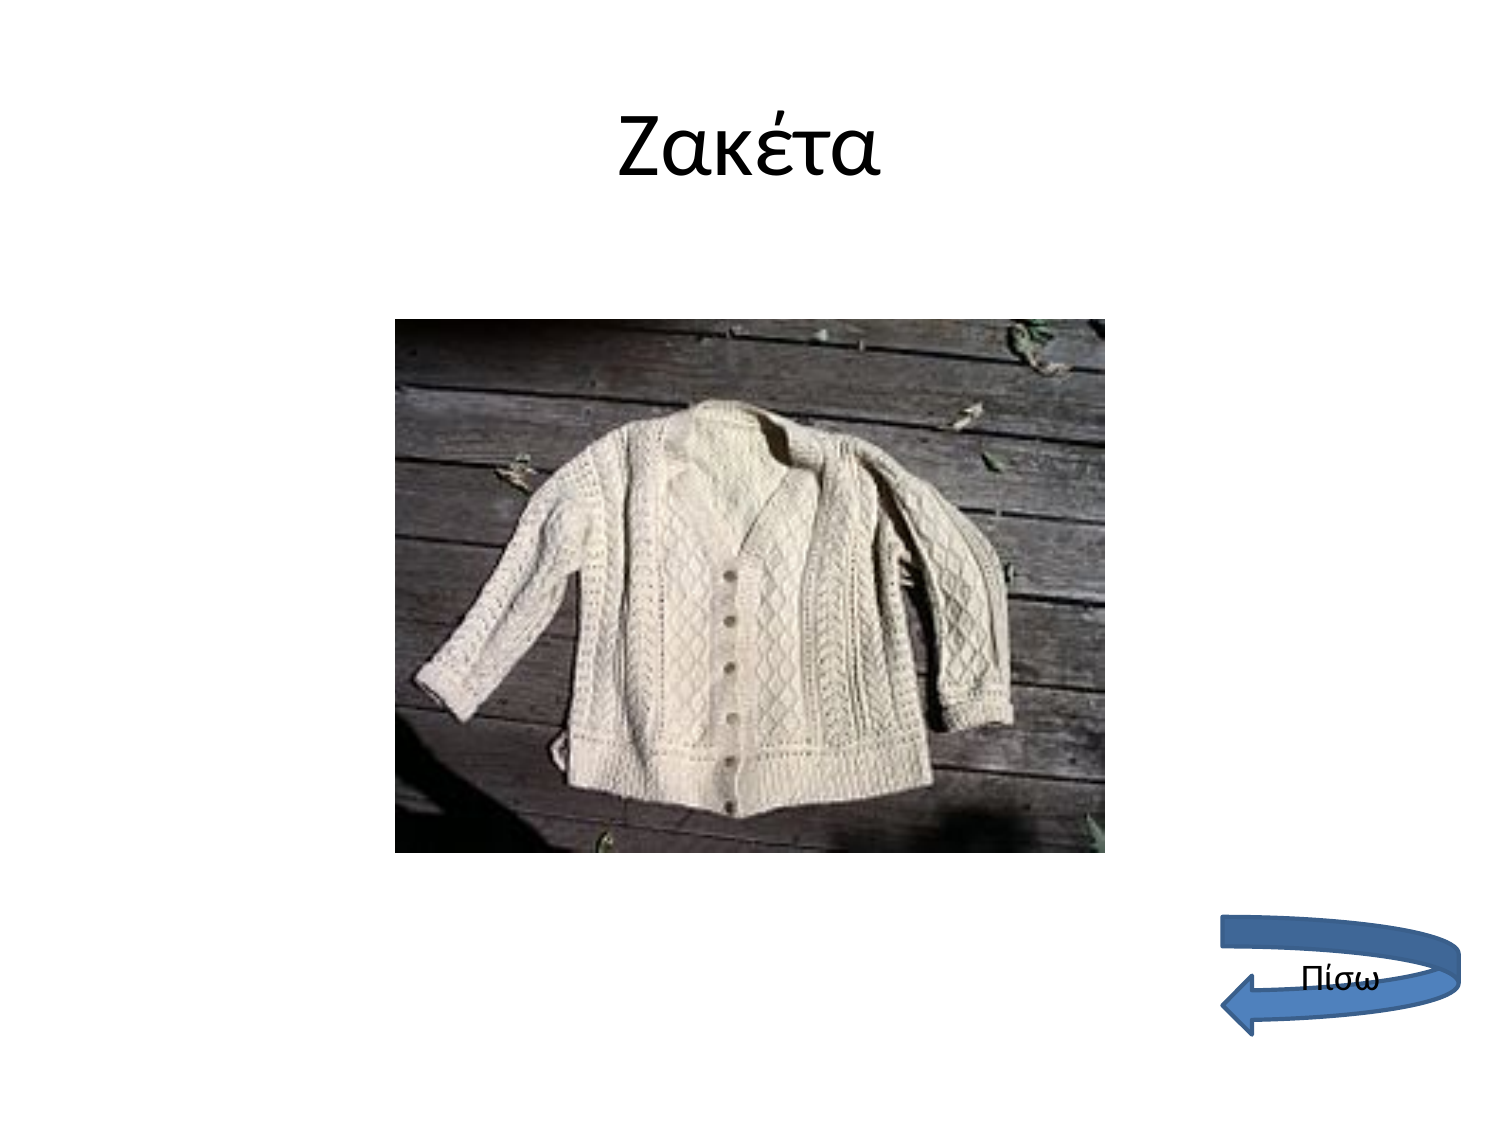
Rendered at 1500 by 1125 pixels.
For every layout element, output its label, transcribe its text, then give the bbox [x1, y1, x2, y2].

picture [395, 319, 1105, 854]
text_box Πίσω [1220, 914, 1461, 1037]
title Ζακέτα [75, 45, 1425, 233]
